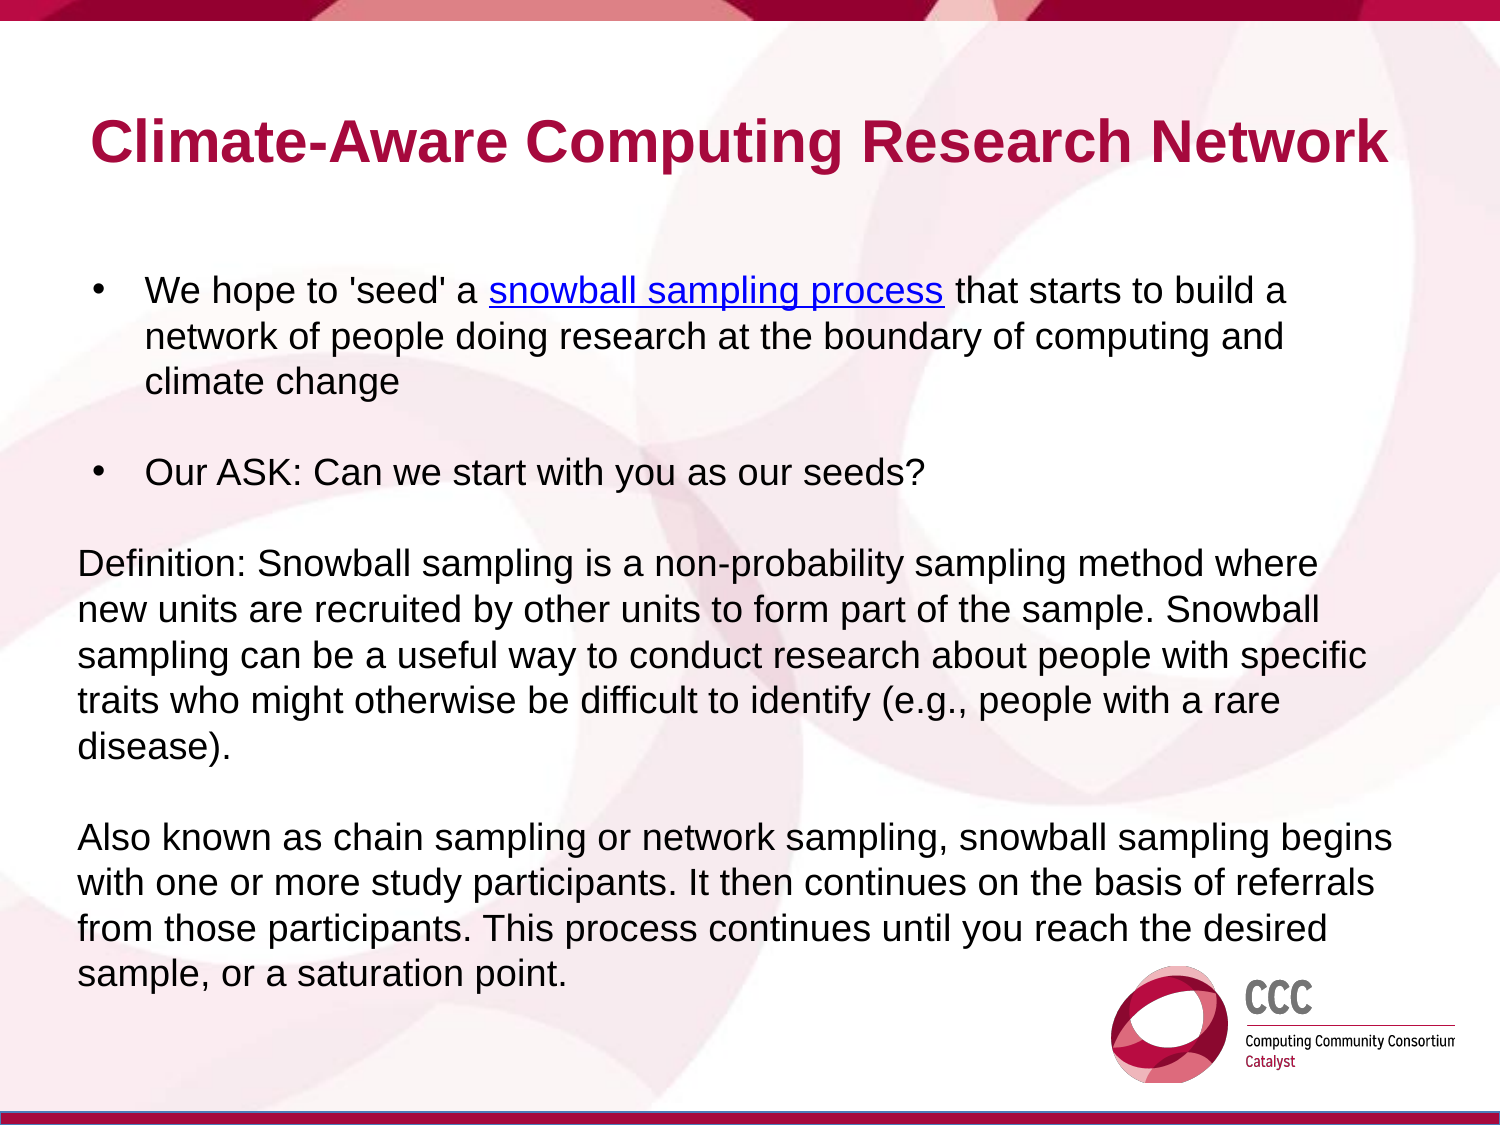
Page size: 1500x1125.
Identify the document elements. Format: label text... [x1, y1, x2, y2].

picture [0, 0, 1500, 1111]
title Climate-Aware Computing Research Network [75, 45, 1425, 233]
list We hope to 'seed' a snowball sampling process that starts to build a network of people doing research at the boundary of computing and climate change Our ASK: Can we start with you as our seeds? Definition: Snowball sampling is a non-probability sampling method where new units are recruited by other units to form part of the sample. Snowball sampling can be a useful way to conduct research about people with specific traits who might otherwise be difficult to identify (e.g., people with a rare disease). Also known as chain sampling or network sampling, snowball sampling begins with one or more study participants. It then continues on the basis of referrals from those participants. This process continues until you reach the desired sample, or a saturation point. [62, 258, 1413, 1006]
